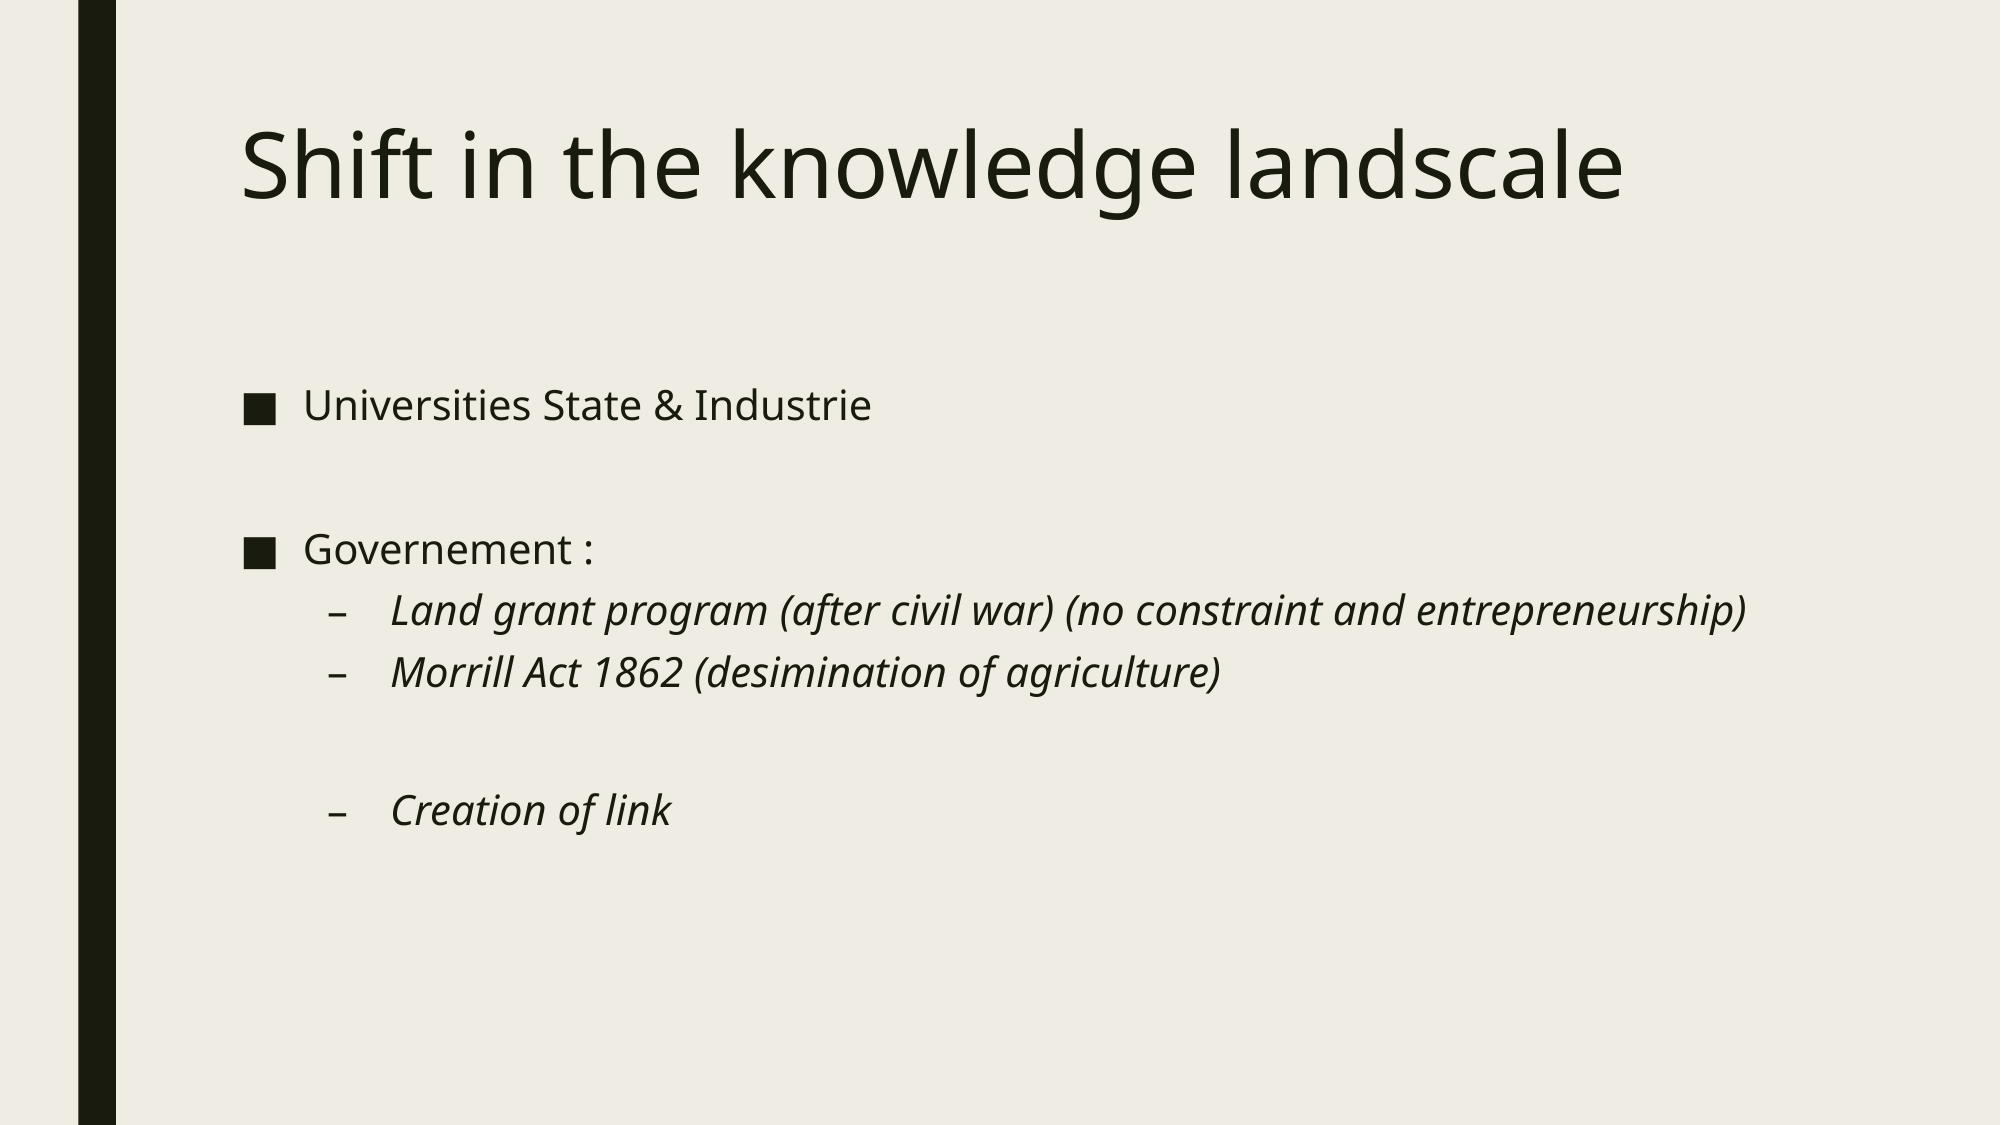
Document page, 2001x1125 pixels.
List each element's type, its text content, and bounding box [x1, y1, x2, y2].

list Universities State & Industrie Governement : Land grant program (after civil war) (no constraint and entrepreneurship) Morrill Act 1862 (desimination of agriculture) Creation of link [225, 375, 1800, 963]
title Shift in the knowledge landscale [225, 112, 1800, 357]
